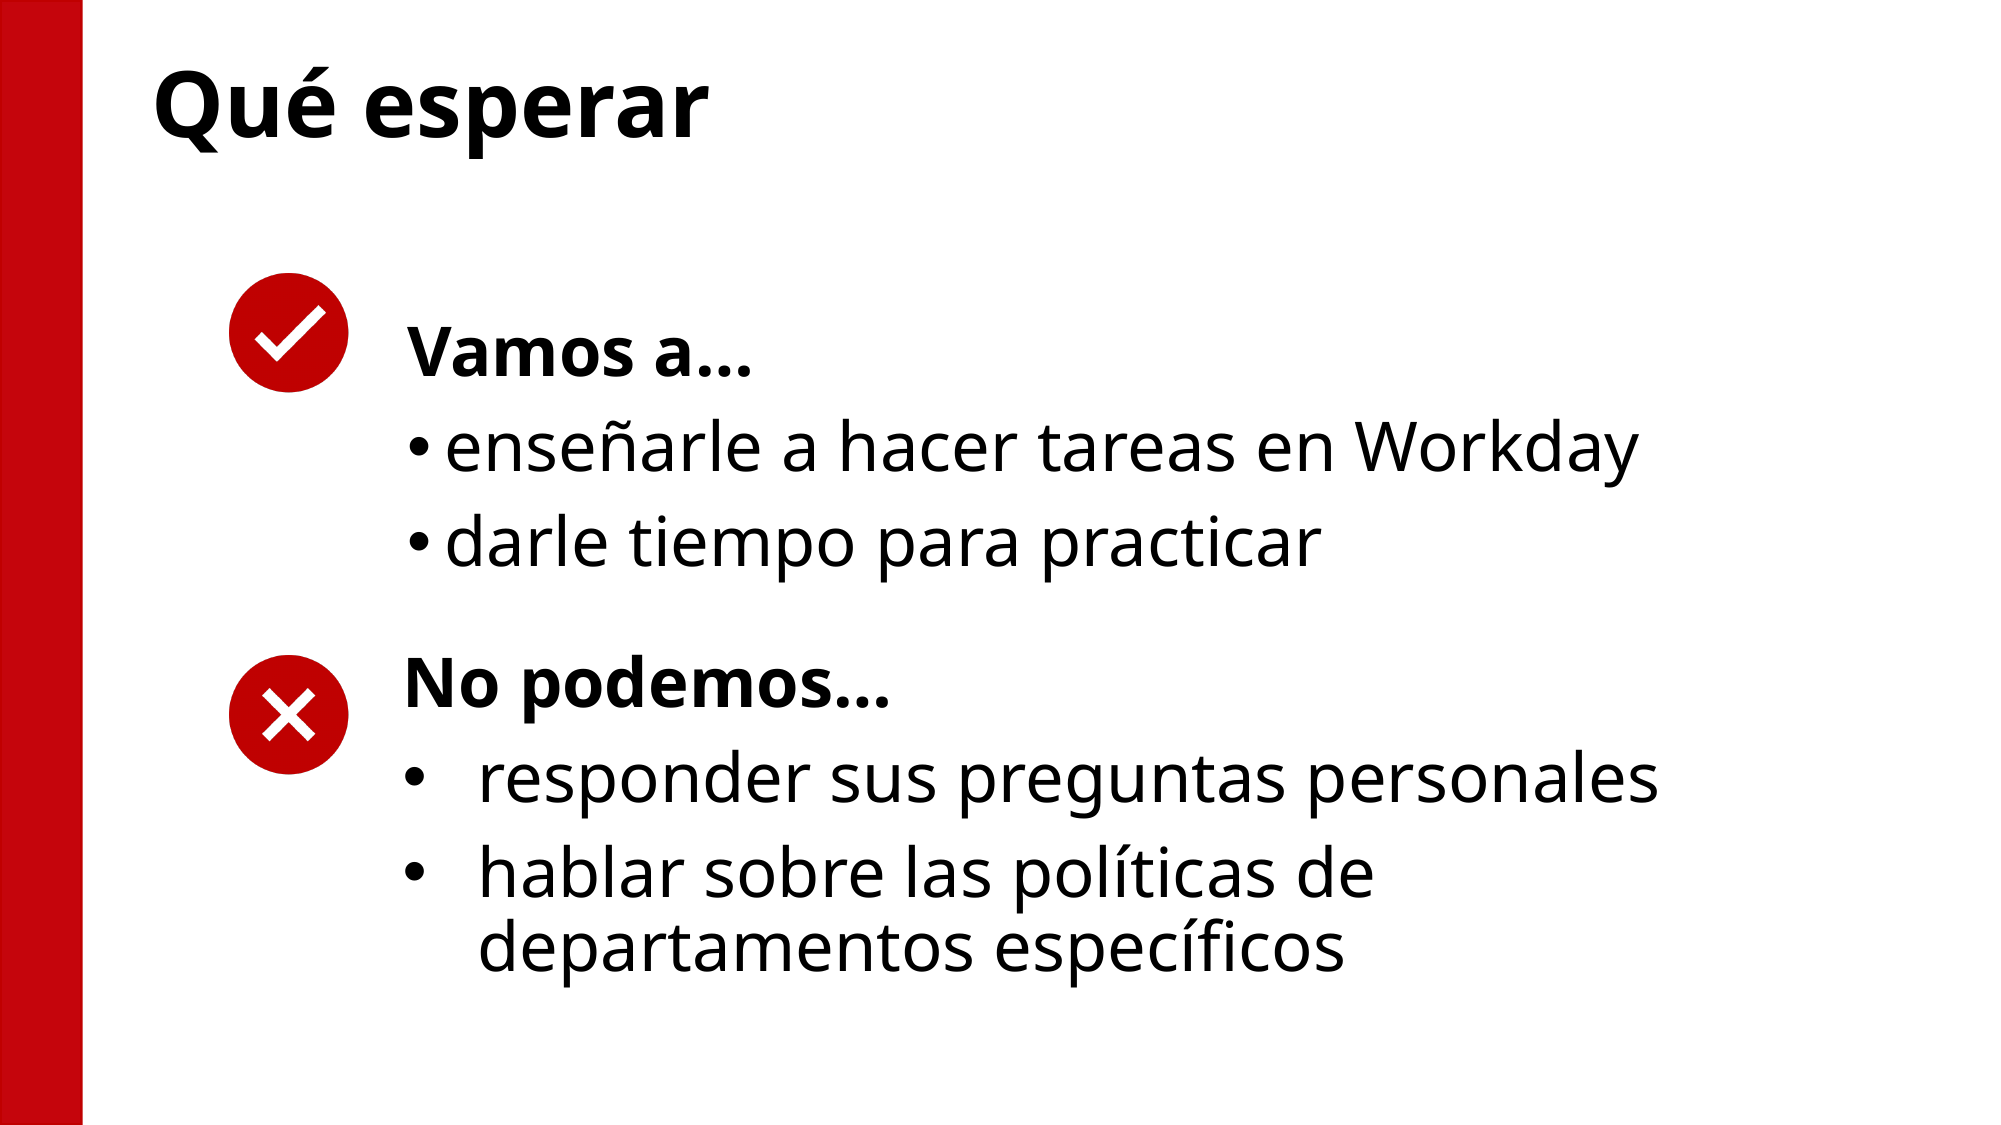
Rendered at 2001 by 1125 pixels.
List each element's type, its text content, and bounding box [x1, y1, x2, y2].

text_box No podemos… responder sus preguntas personales hablar sobre las políticas de departamentos específicos [387, 640, 1828, 1005]
picture [213, 638, 365, 790]
picture [213, 257, 365, 409]
title Qué esperar [136, 20, 1604, 196]
list Vamos a… enseñarle a hacer tareas en Workday darle tiempo para practicar [392, 309, 1872, 898]
